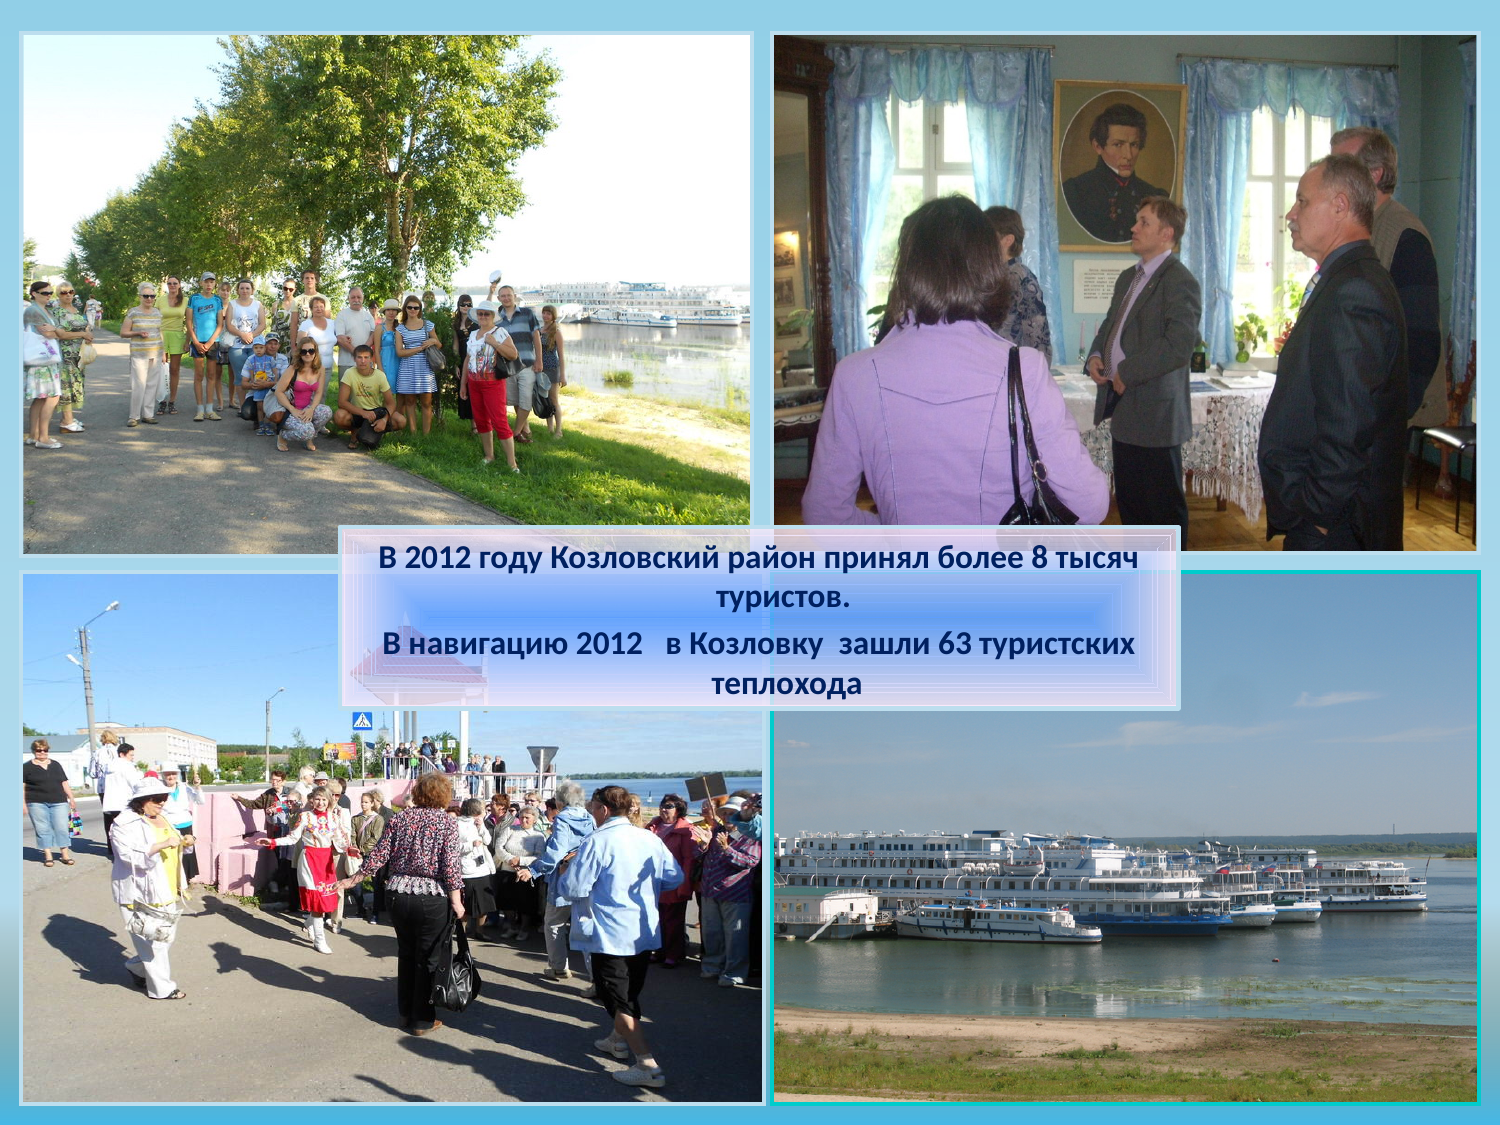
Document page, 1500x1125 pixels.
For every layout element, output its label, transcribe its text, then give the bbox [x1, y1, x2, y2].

text_box В 2012 году Козловский район принял более 8 тысяч туристов. В навигацию 2012 в Козловку зашли 63 туристских теплохода [339, 527, 1179, 579]
picture [773, 34, 1477, 551]
picture [773, 573, 1477, 1102]
picture [23, 573, 763, 1102]
picture [23, 34, 751, 555]
